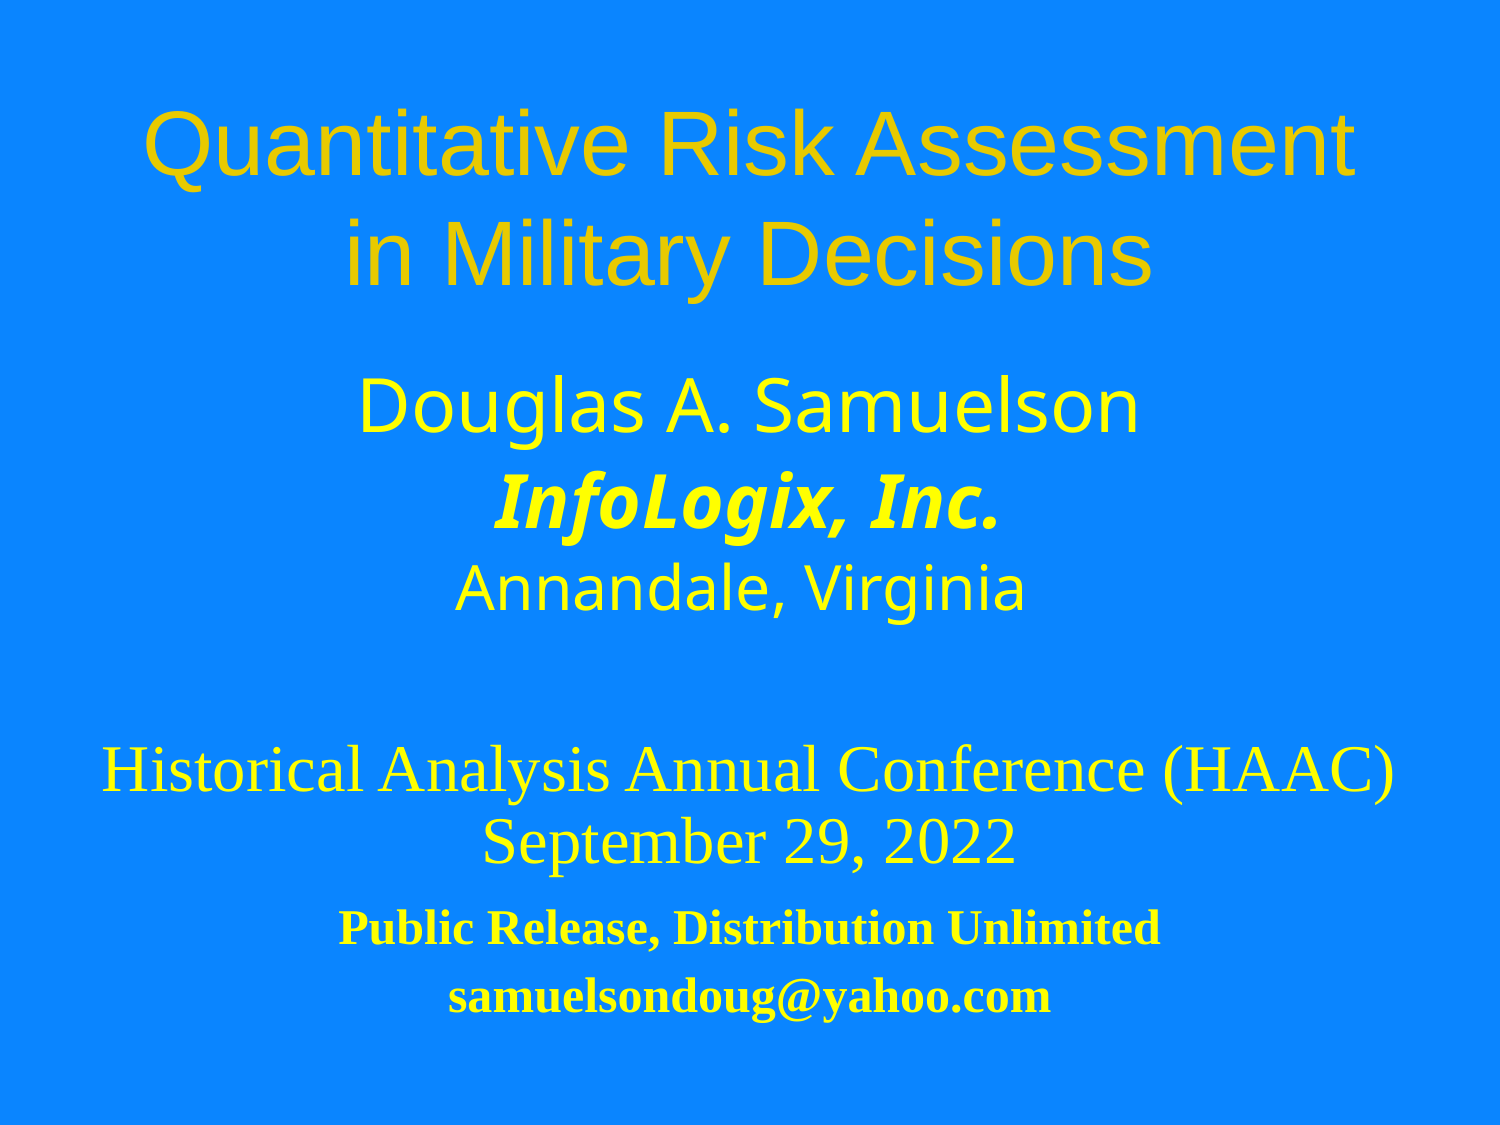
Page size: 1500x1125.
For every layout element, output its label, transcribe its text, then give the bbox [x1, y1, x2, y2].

text_box Douglas A. Samuelson InfoLogix, Inc. Annandale, Virginia Historical Analysis Annual Conference (HAAC) September 29, 2022 Public Release, Distribution Unlimited samuelsondoug@yahoo.com [69, 360, 1431, 1125]
title Quantitative Risk Assessment in Military Decisions [112, 99, 1388, 288]
